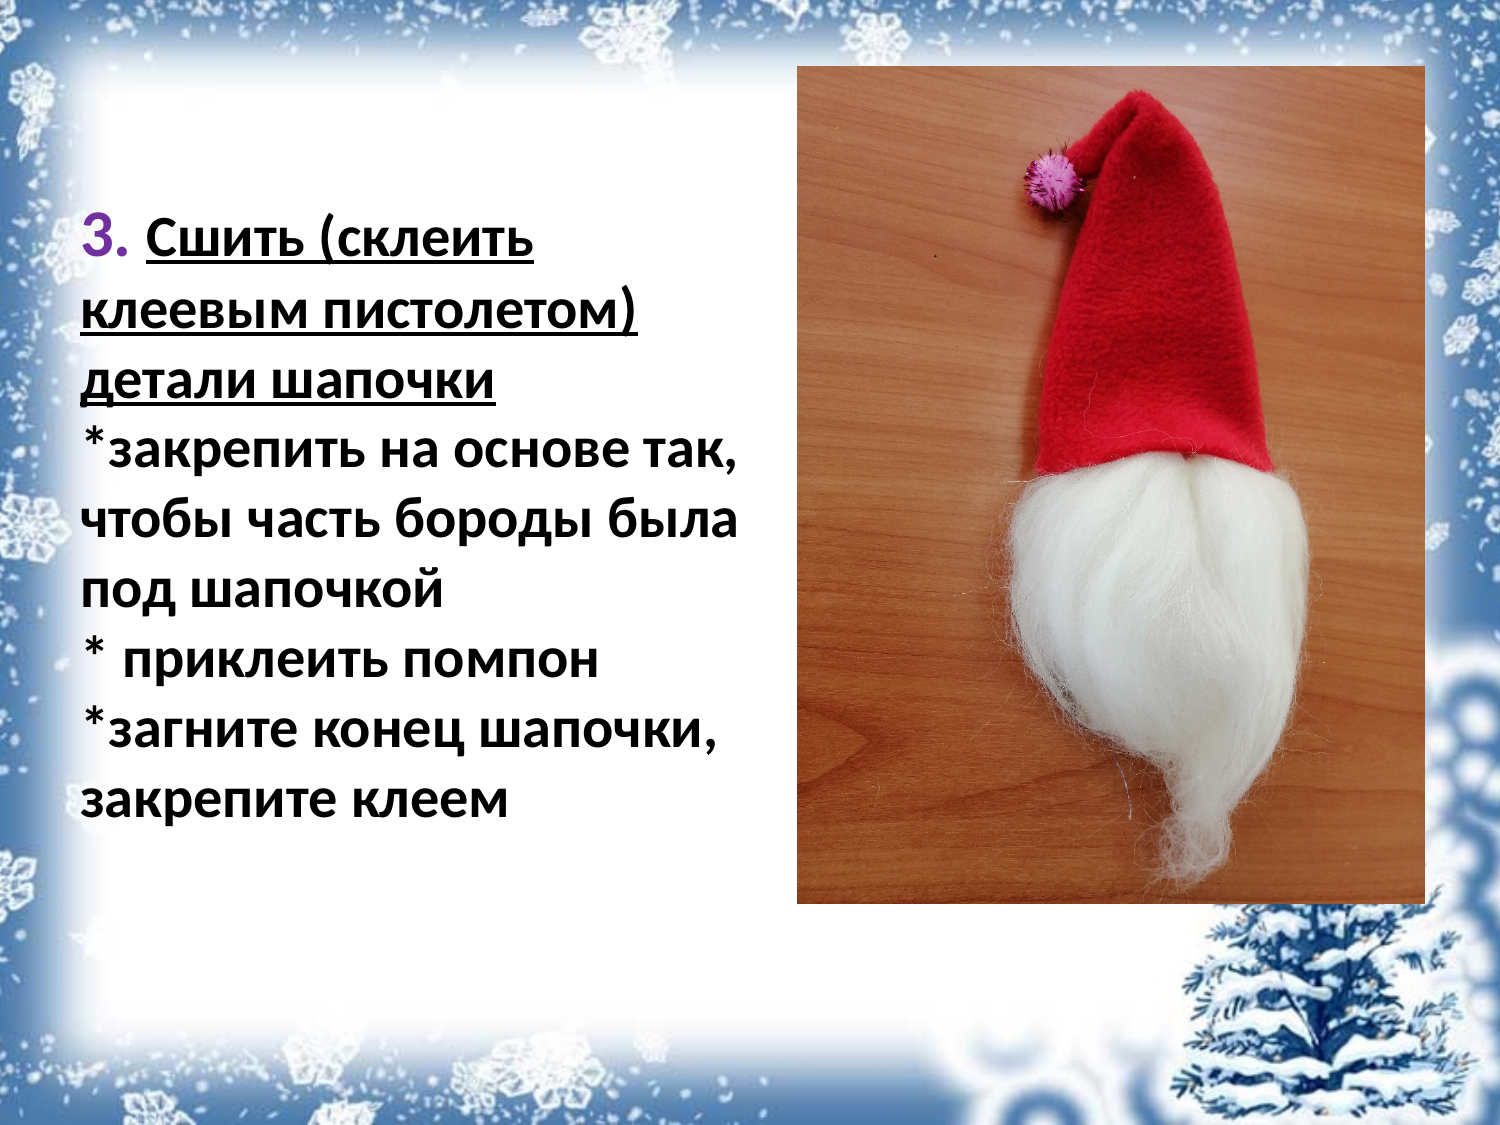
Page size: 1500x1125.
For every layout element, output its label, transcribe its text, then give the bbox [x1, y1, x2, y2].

picture [0, 0, 1500, 1125]
title 3. Сшить (склеить клеевым пистолетом) детали шапочки *закрепить на основе так, чтобы часть бороды была под шапочкой * приклеить помпон *загните конец шапочки, закрепите клеем [64, 66, 774, 953]
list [796, 66, 1426, 904]
